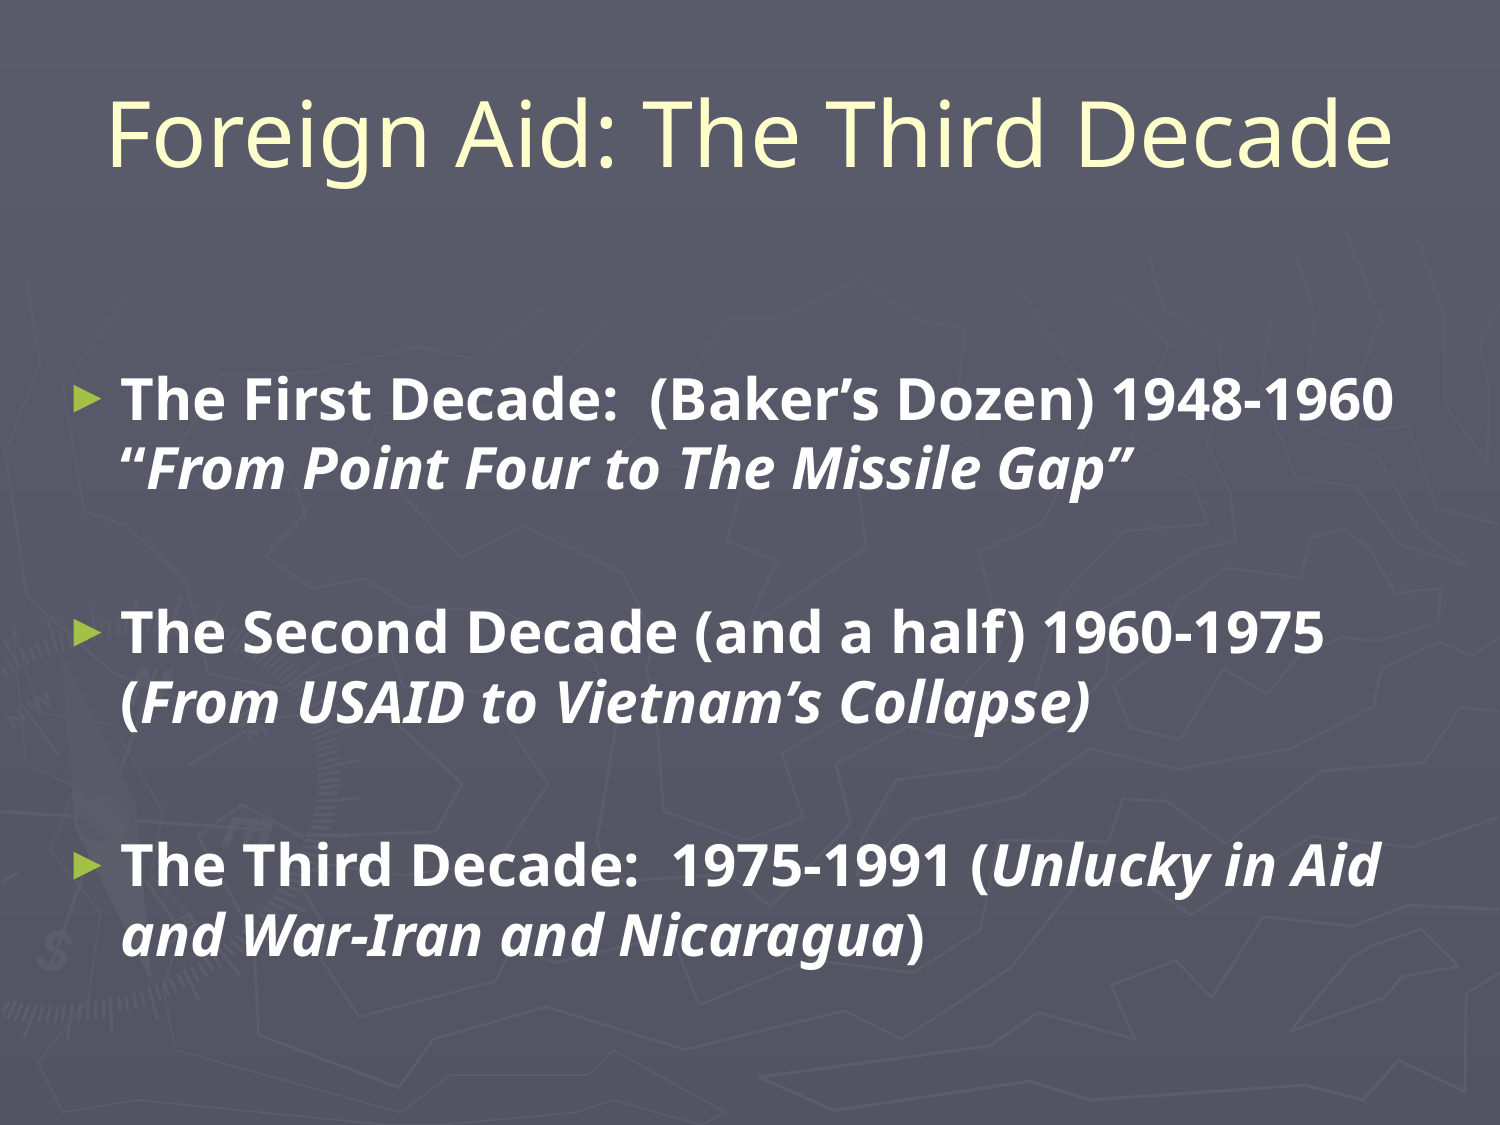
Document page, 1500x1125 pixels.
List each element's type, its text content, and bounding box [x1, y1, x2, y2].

list The First Decade: (Baker’s Dozen) 1948-1960 “From Point Four to The Missile Gap” The Second Decade (and a half) 1960-1975 (From USAID to Vietnam’s Collapse) The Third Decade: 1975-1991 (Unlucky in Aid and War-Iran and Nicaragua) [49, 262, 1451, 1001]
title Foreign Aid: The Third Decade [50, 37, 1451, 225]
